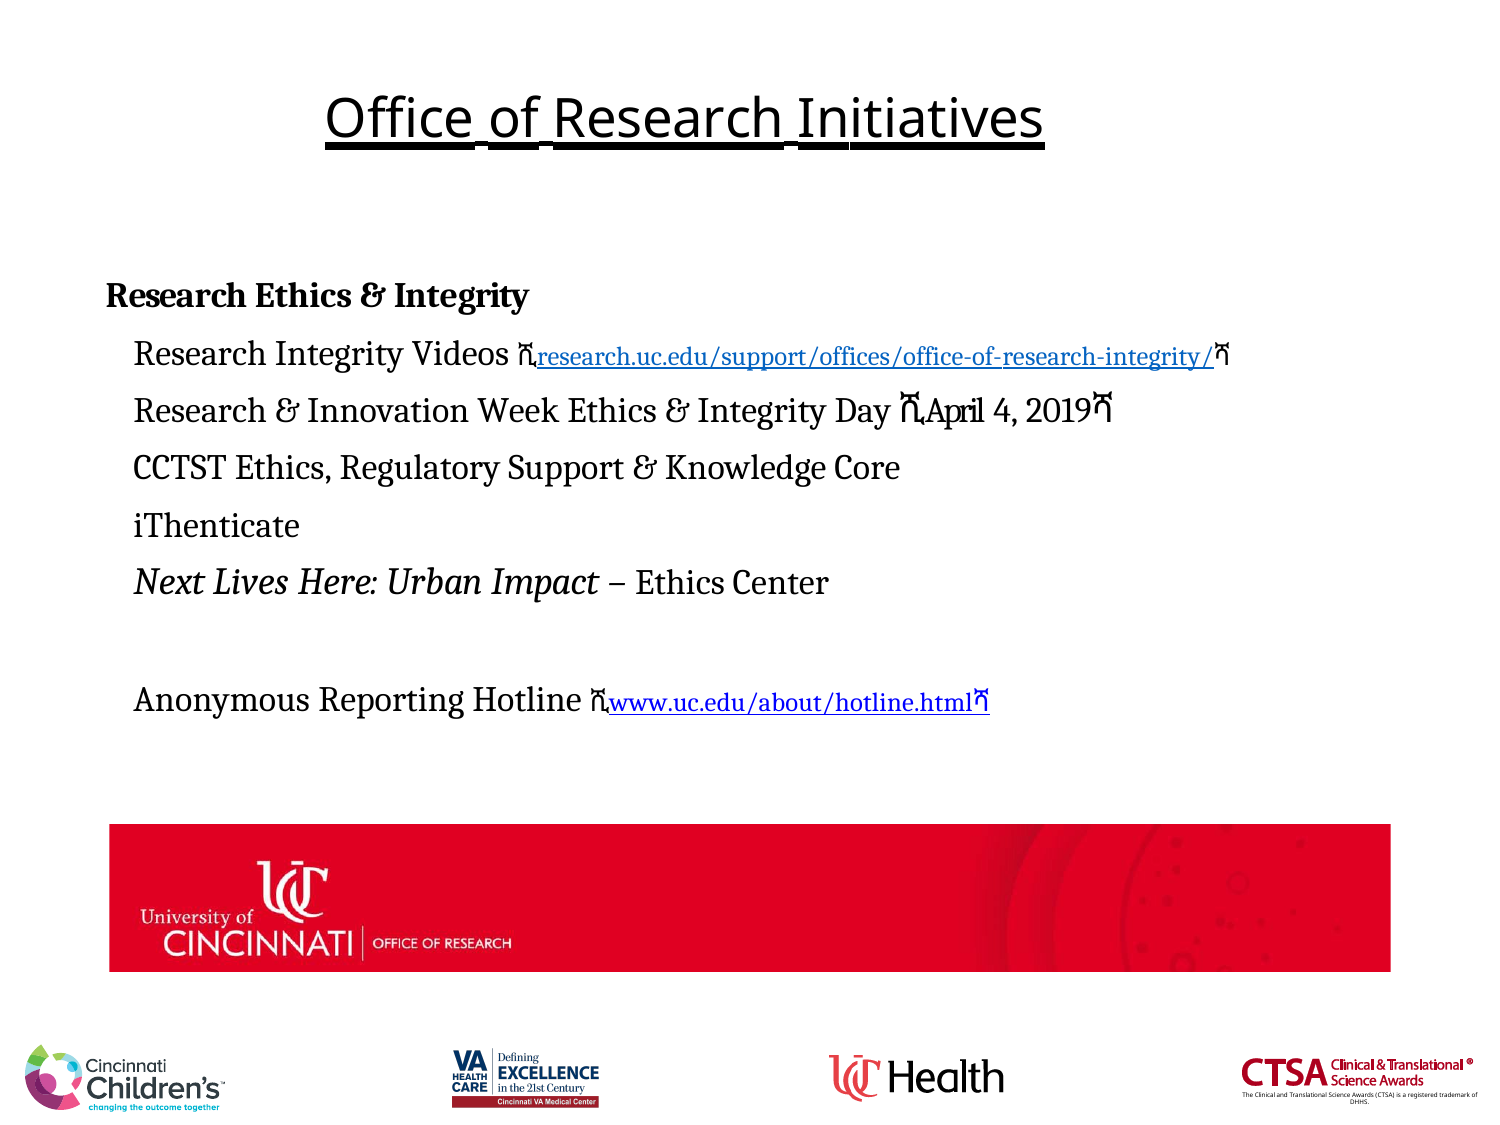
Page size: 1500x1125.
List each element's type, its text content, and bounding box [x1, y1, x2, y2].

title Office of Research Initiatives [88, 21, 1280, 210]
picture [452, 1048, 599, 1108]
text_box [109, 824, 1391, 972]
picture [826, 1050, 1005, 1106]
text_box Research Ethics & Integrity Research Integrity Videos ሺresearch.uc.edu/support/offices/office-of-research-integrity/ሻ Research & Innovation Week Ethics & Integrity Day ሺApril 4, 2019ሻ CCTST Ethics, Regulatory Support & Knowledge Core iThenticate Next Lives Here: Urban Impact – Ethics Center Anonymous Reporting Hotline ሺwww.uc.edu/about/hotline.htmlሻ [103, 271, 1284, 719]
